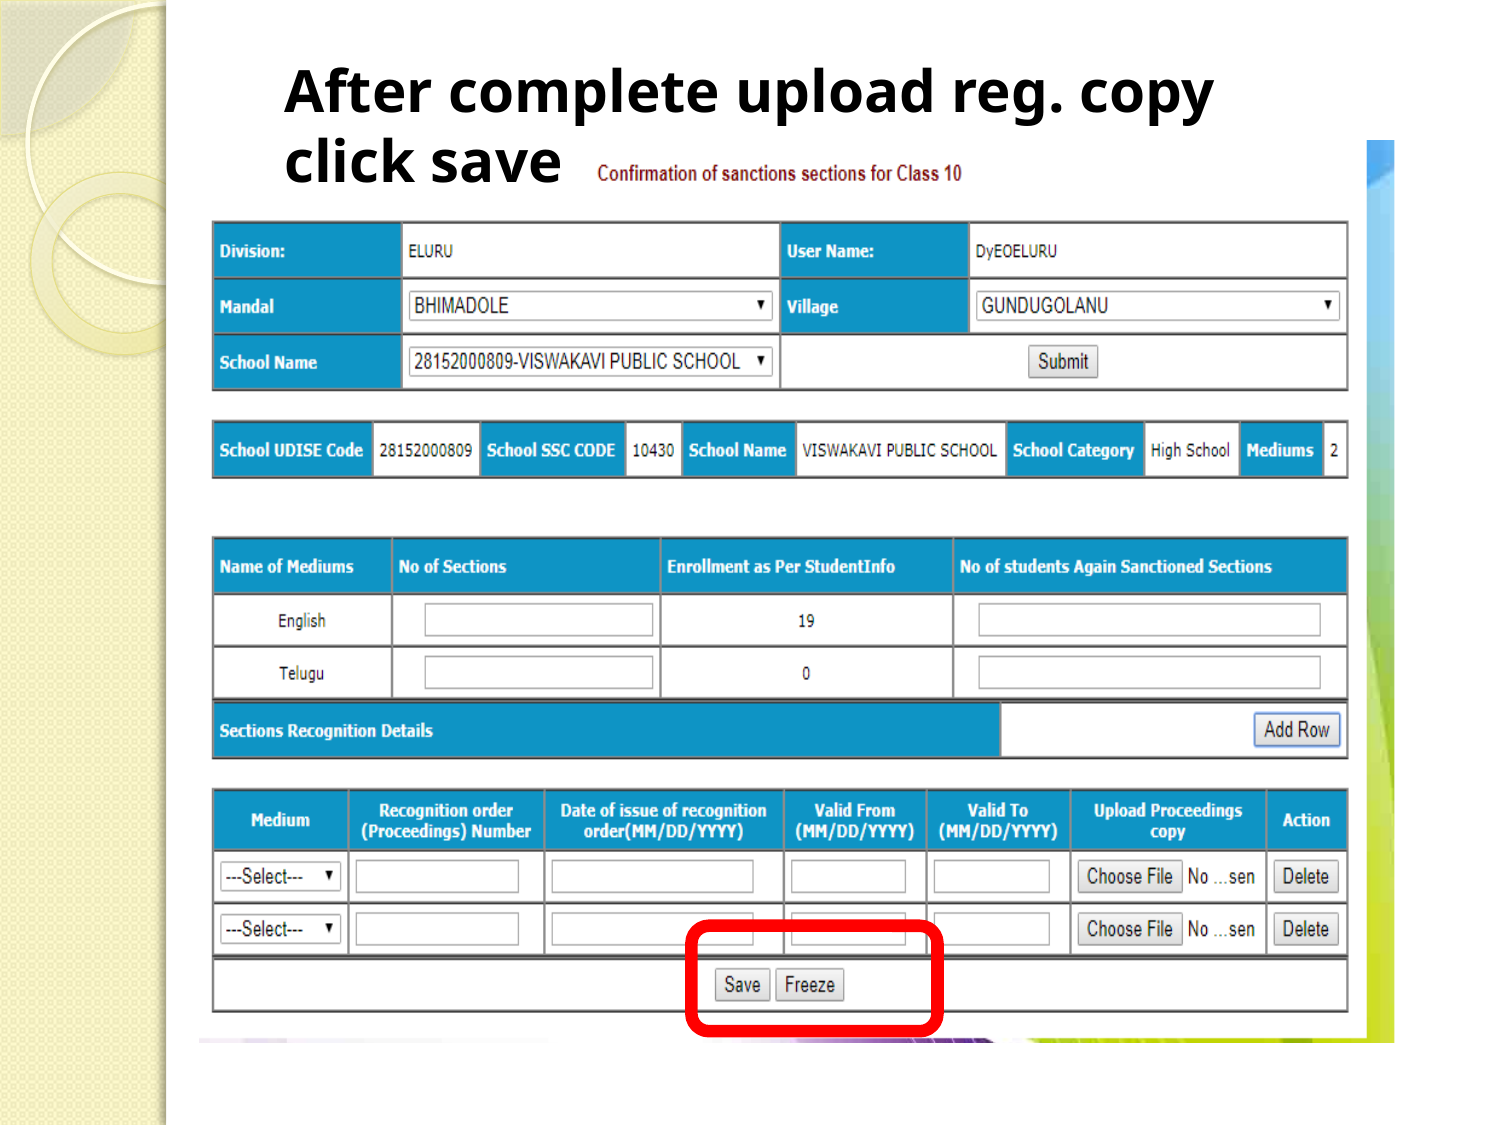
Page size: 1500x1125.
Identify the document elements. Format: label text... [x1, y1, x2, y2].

text_box After complete upload reg. copy click save [269, 46, 1348, 137]
picture [198, 140, 1395, 1044]
